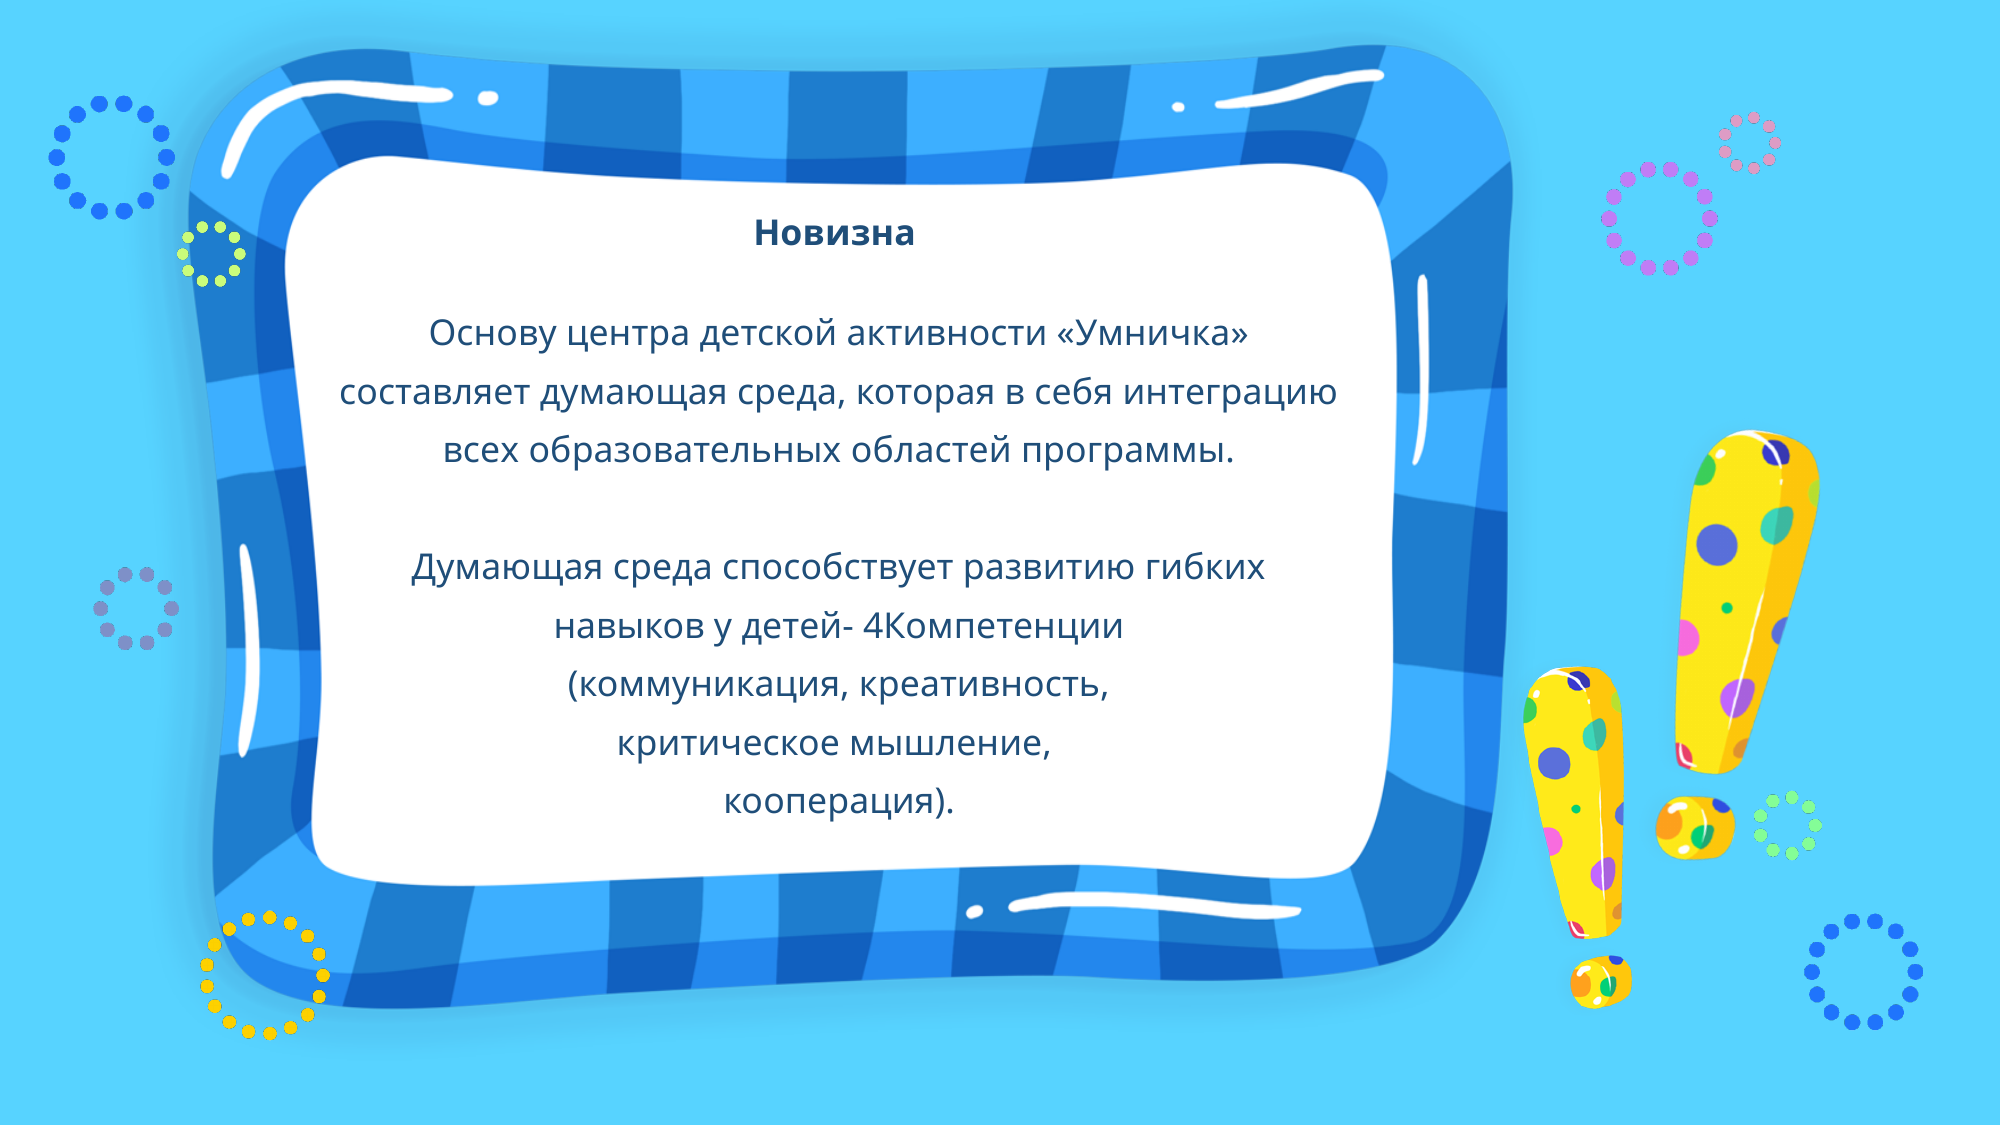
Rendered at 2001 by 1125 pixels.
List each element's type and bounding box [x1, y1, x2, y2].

picture [40, 0, 1849, 1061]
picture [1592, 101, 1785, 286]
picture [1796, 887, 1931, 1045]
